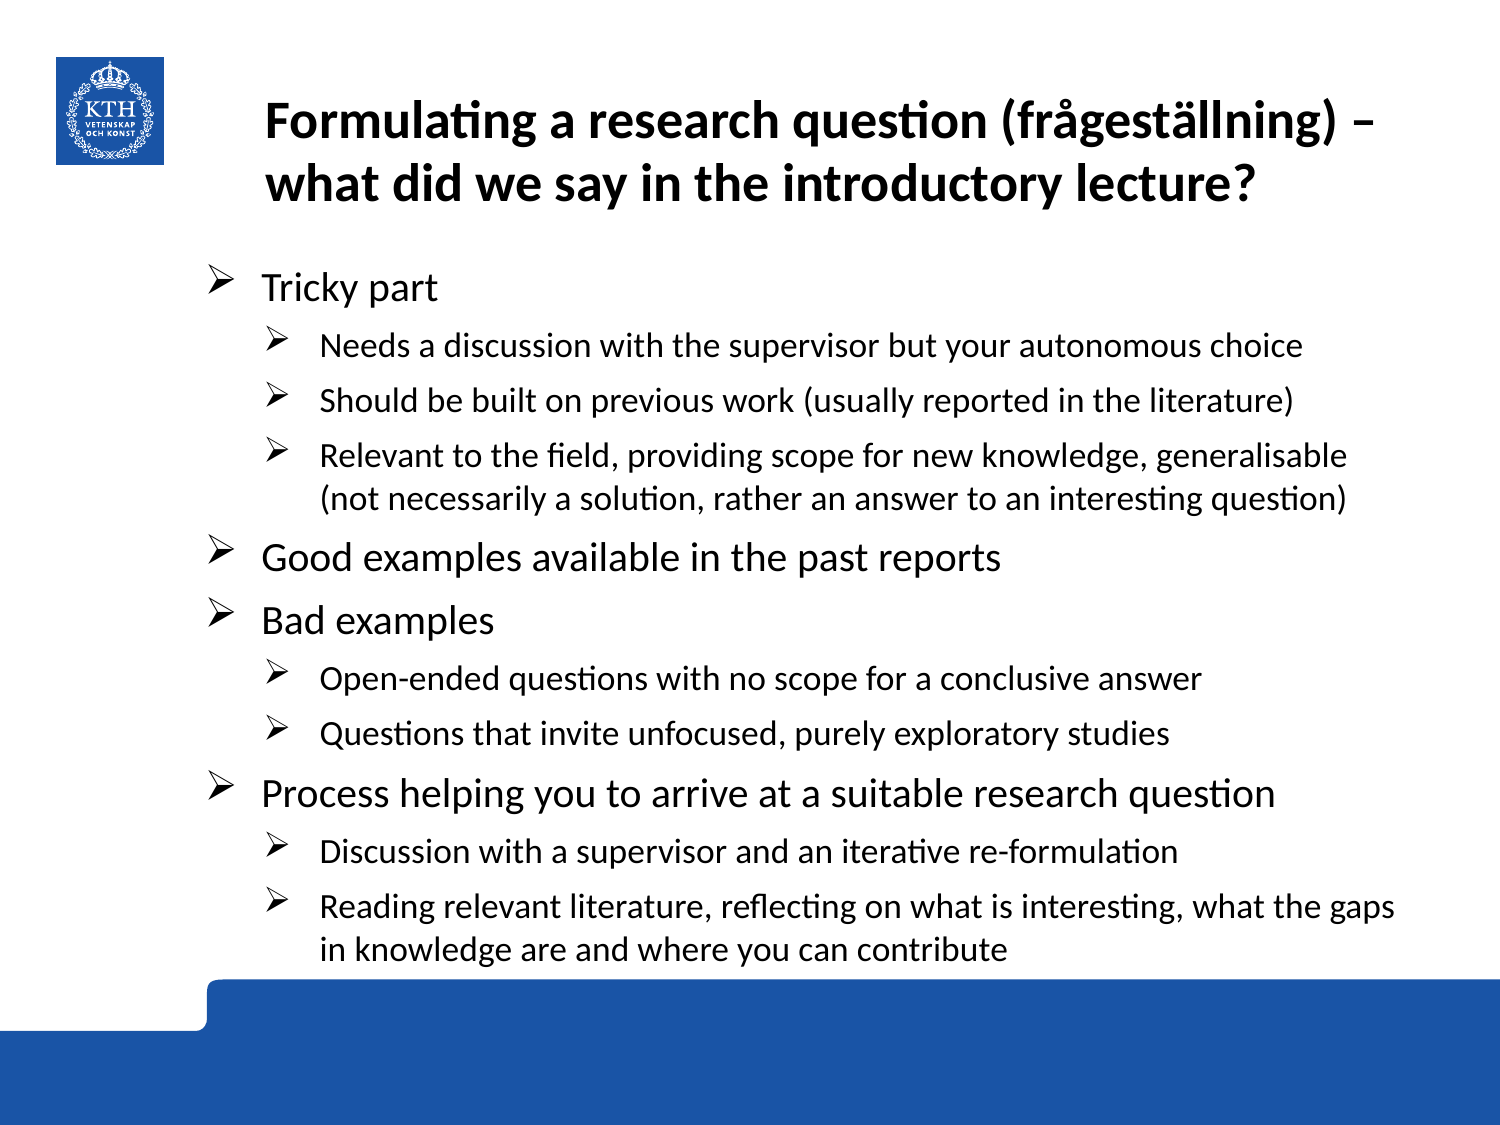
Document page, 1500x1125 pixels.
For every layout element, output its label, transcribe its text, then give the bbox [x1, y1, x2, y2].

title Formulating a research question (frågeställning) – what did we say in the introductory lecture? [265, 66, 1482, 213]
list Tricky part Needs a discussion with the supervisor but your autonomous choice Should be built on previous work (usually reported in the literature) Relevant to the field, providing scope for new knowledge, generalisable (not necessarily a solution, rather an answer to an interesting question) Good examples available in the past reports Bad examples Open-ended questions with no scope for a conclusive answer Questions that invite unfocused, purely exploratory studies Process helping you to arrive at a suitable research question Discussion with a supervisor and an iterative re-formulation Reading relevant literature, reflecting on what is interesting, what the gaps in knowledge are and where you can contribute [204, 259, 1404, 986]
